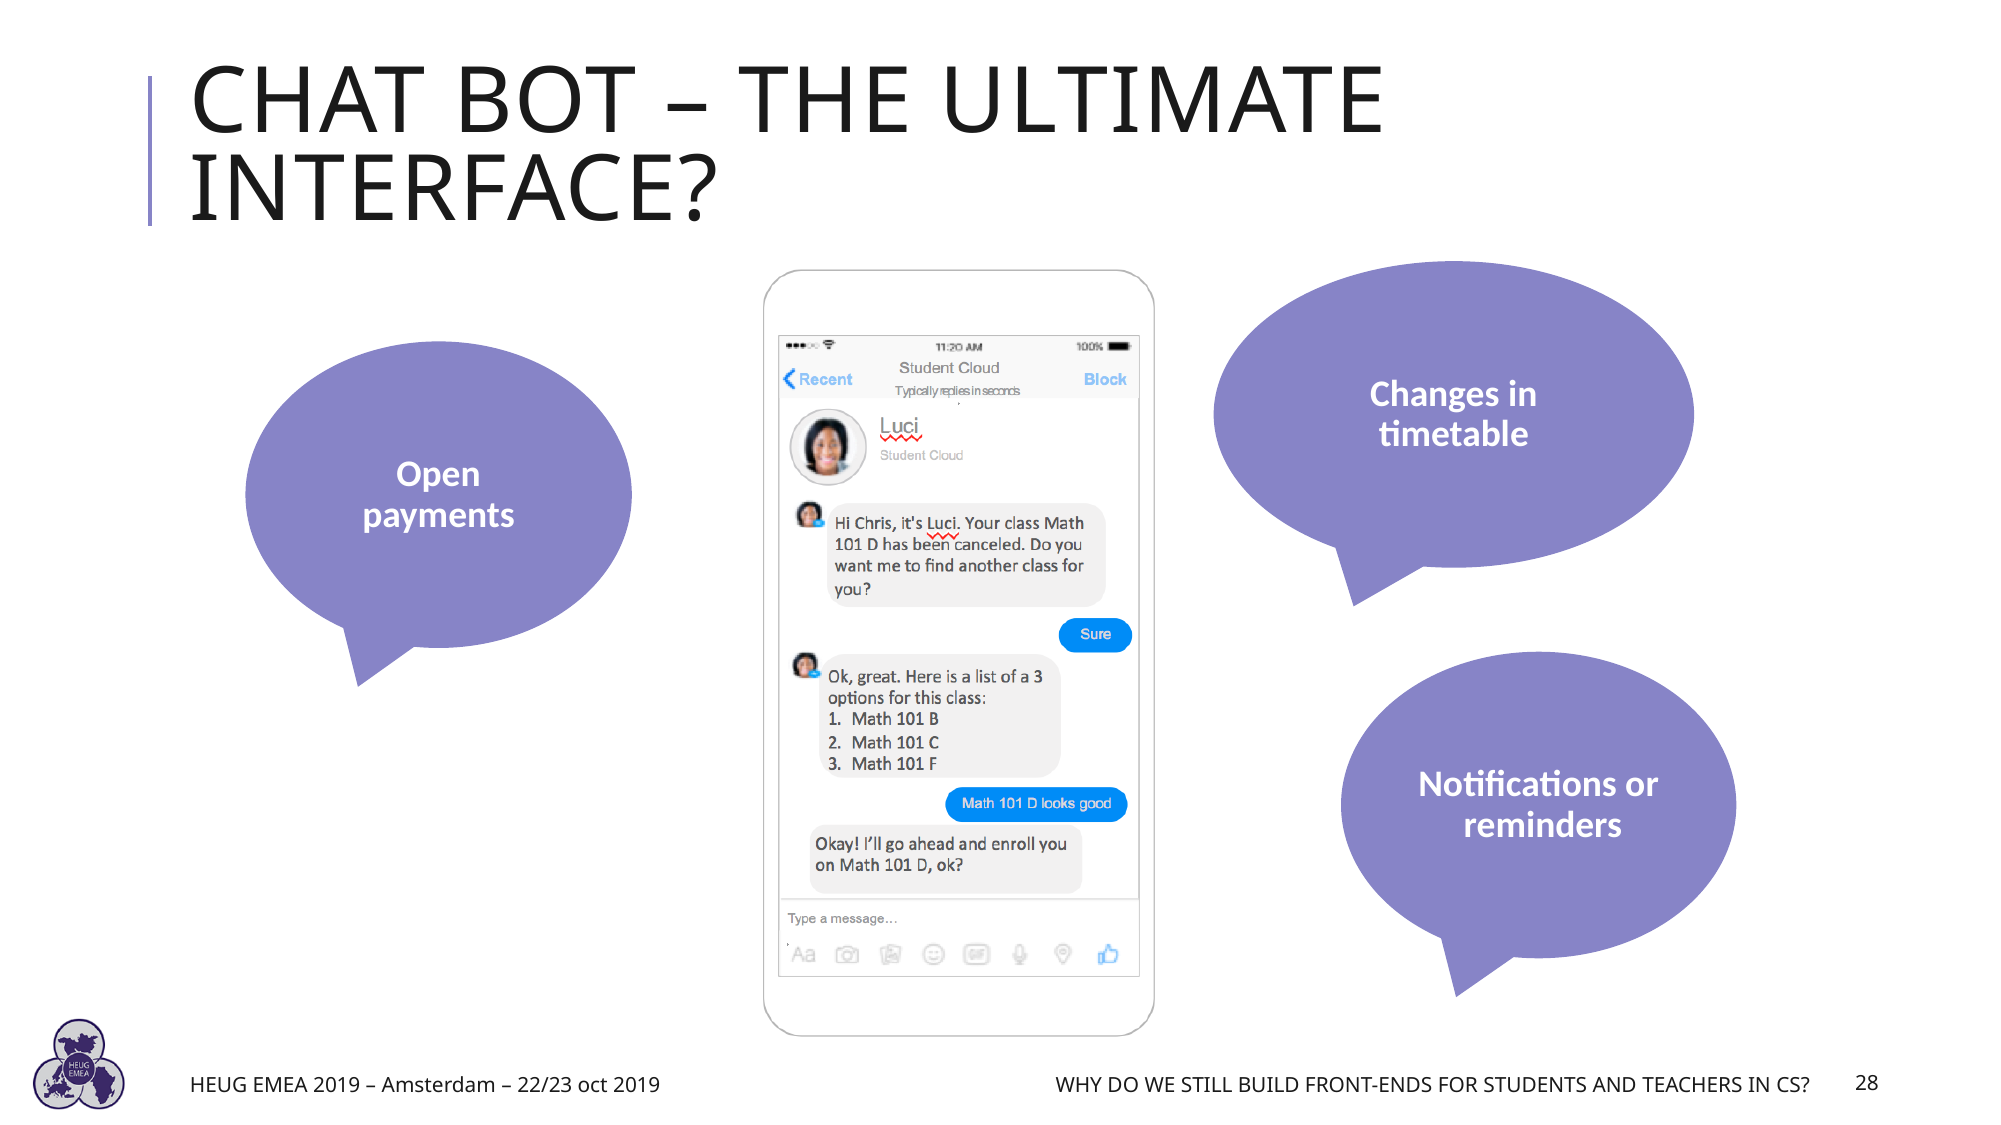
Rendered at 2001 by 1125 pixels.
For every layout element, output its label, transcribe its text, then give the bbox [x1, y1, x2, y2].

slide_number 28 [1840, 1061, 1938, 1107]
text_box Changes in timetable [1213, 261, 1695, 607]
text_box Open payments [245, 341, 632, 687]
title Chat Bot – the ultimate interface? [174, 75, 1825, 225]
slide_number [174, 1061, 763, 1107]
text_box Notifications or reminders [1341, 651, 1737, 998]
footer Why do we still build front-ends for students and teachers in CS? [924, 1061, 1825, 1107]
picture [748, 262, 1184, 1058]
picture [32, 1017, 125, 1111]
